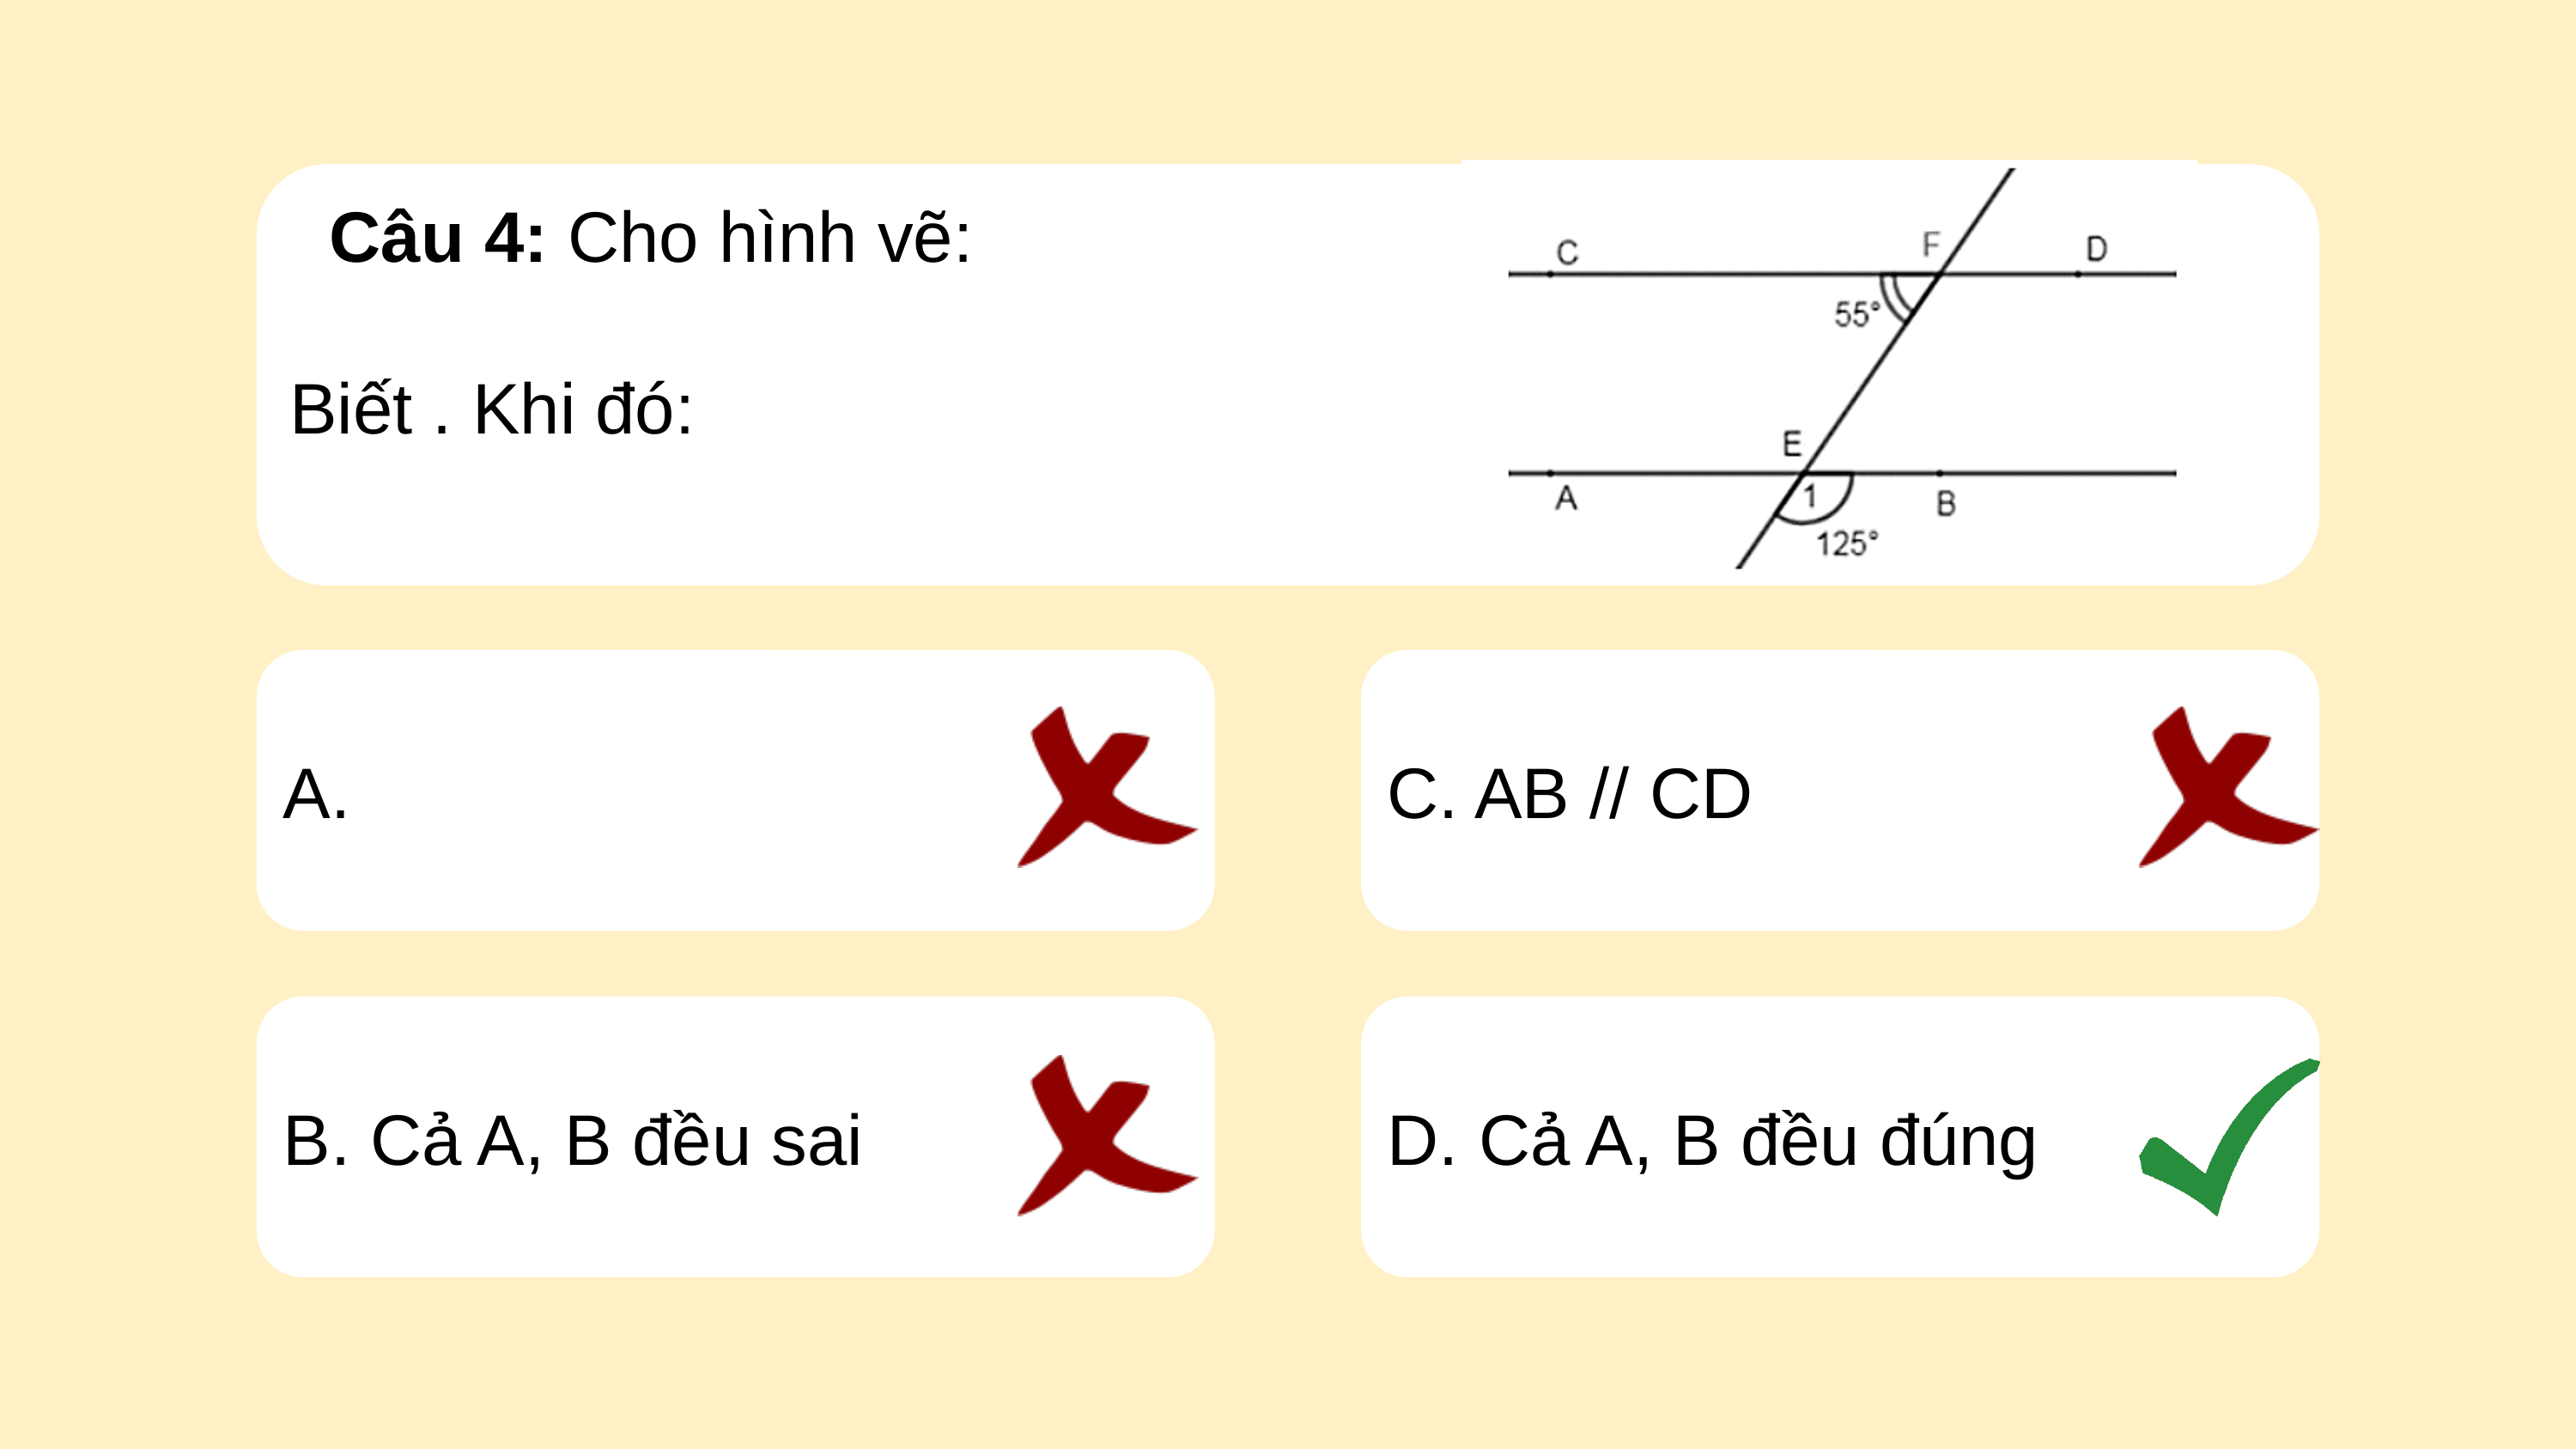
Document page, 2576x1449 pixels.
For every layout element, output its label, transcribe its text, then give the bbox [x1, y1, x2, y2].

picture [1461, 160, 2198, 581]
picture [1018, 1055, 1199, 1216]
picture [2139, 706, 2320, 868]
text_box B. Cả A, B đều sai [254, 994, 1217, 1280]
picture [2139, 1058, 2320, 1216]
text_box D. Cả A, B đều đúng [1359, 994, 2322, 1280]
text_box C. AB // CD [1359, 647, 2322, 933]
picture [1018, 706, 1199, 868]
